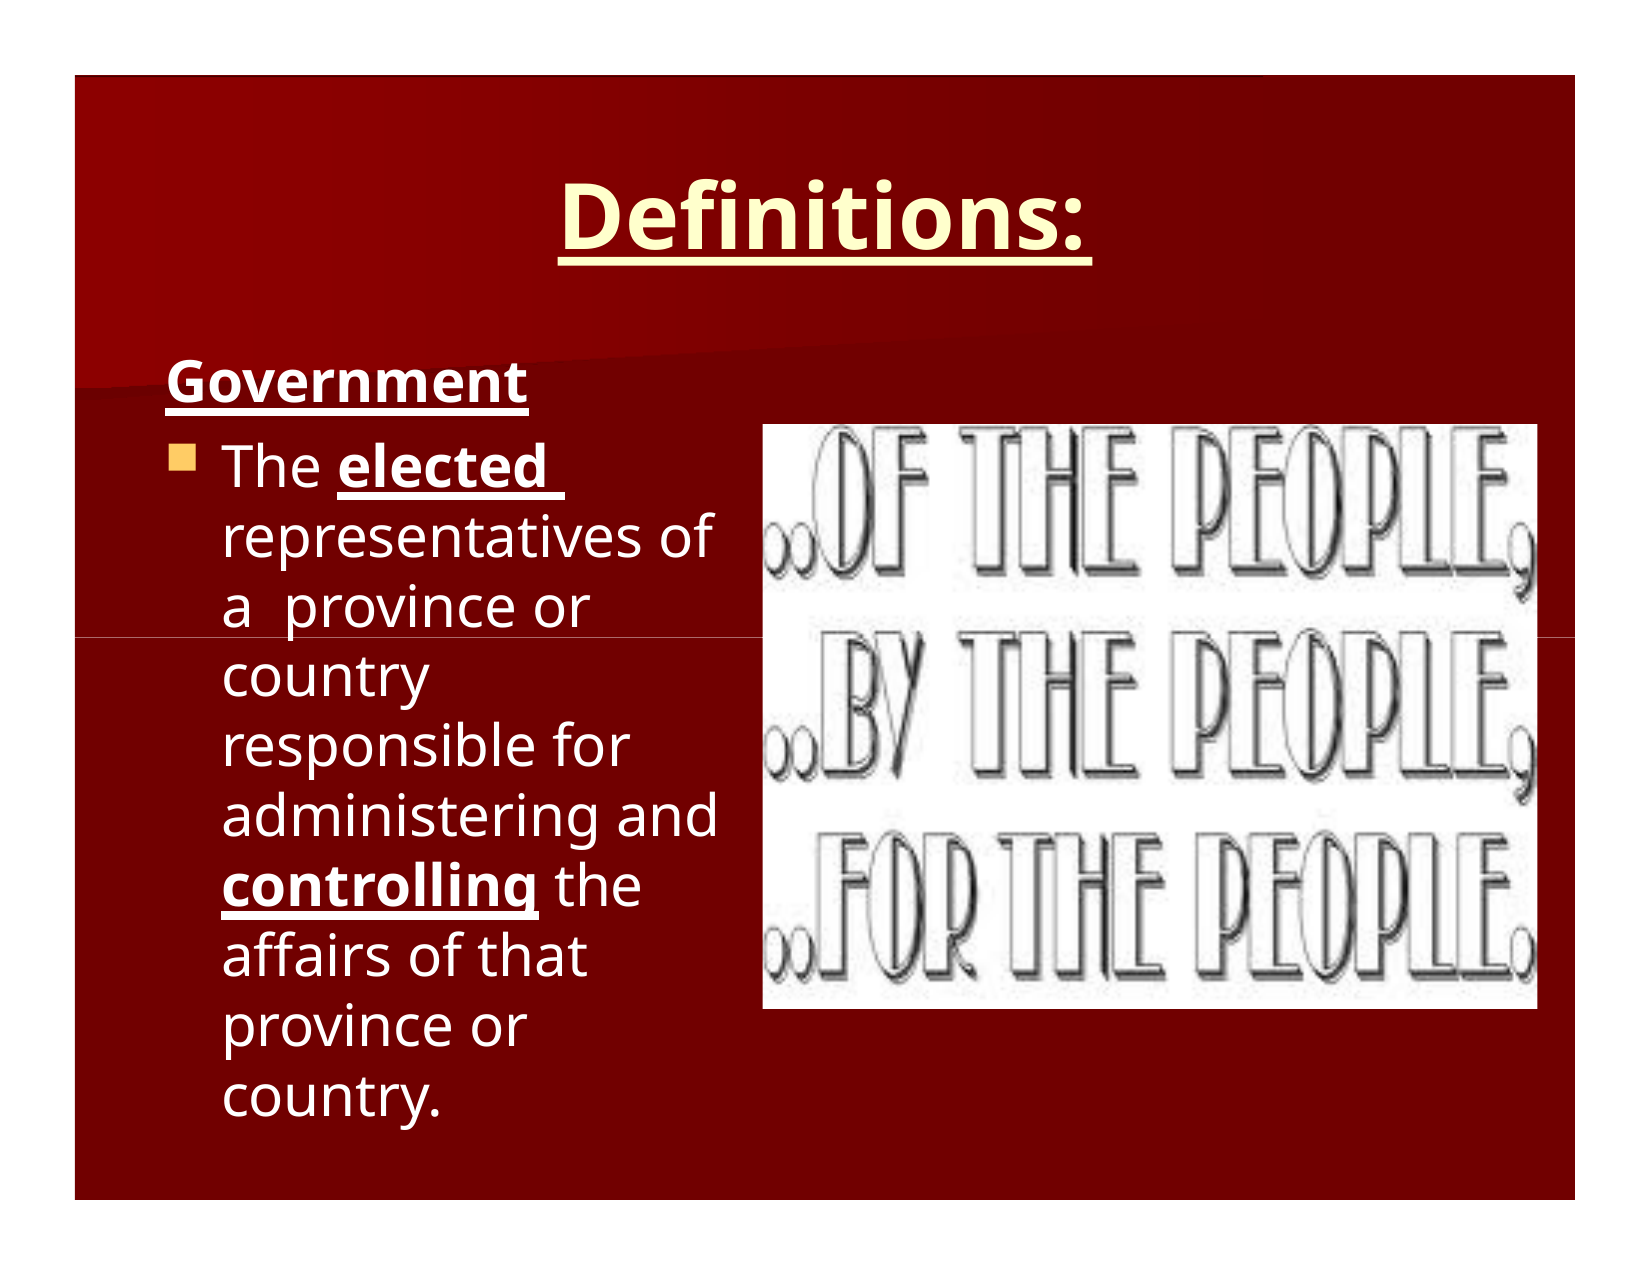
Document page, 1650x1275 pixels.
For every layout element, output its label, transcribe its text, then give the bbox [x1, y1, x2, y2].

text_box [762, 424, 1538, 1009]
text_box [74, 637, 1575, 1200]
title Definitions: [555, 156, 1095, 372]
text_box Government The elected representatives of a province or country responsible for administering and controlling the affairs of that province or country. [162, 328, 741, 1129]
picture [75, 75, 1264, 400]
text_box [557, 256, 1093, 266]
